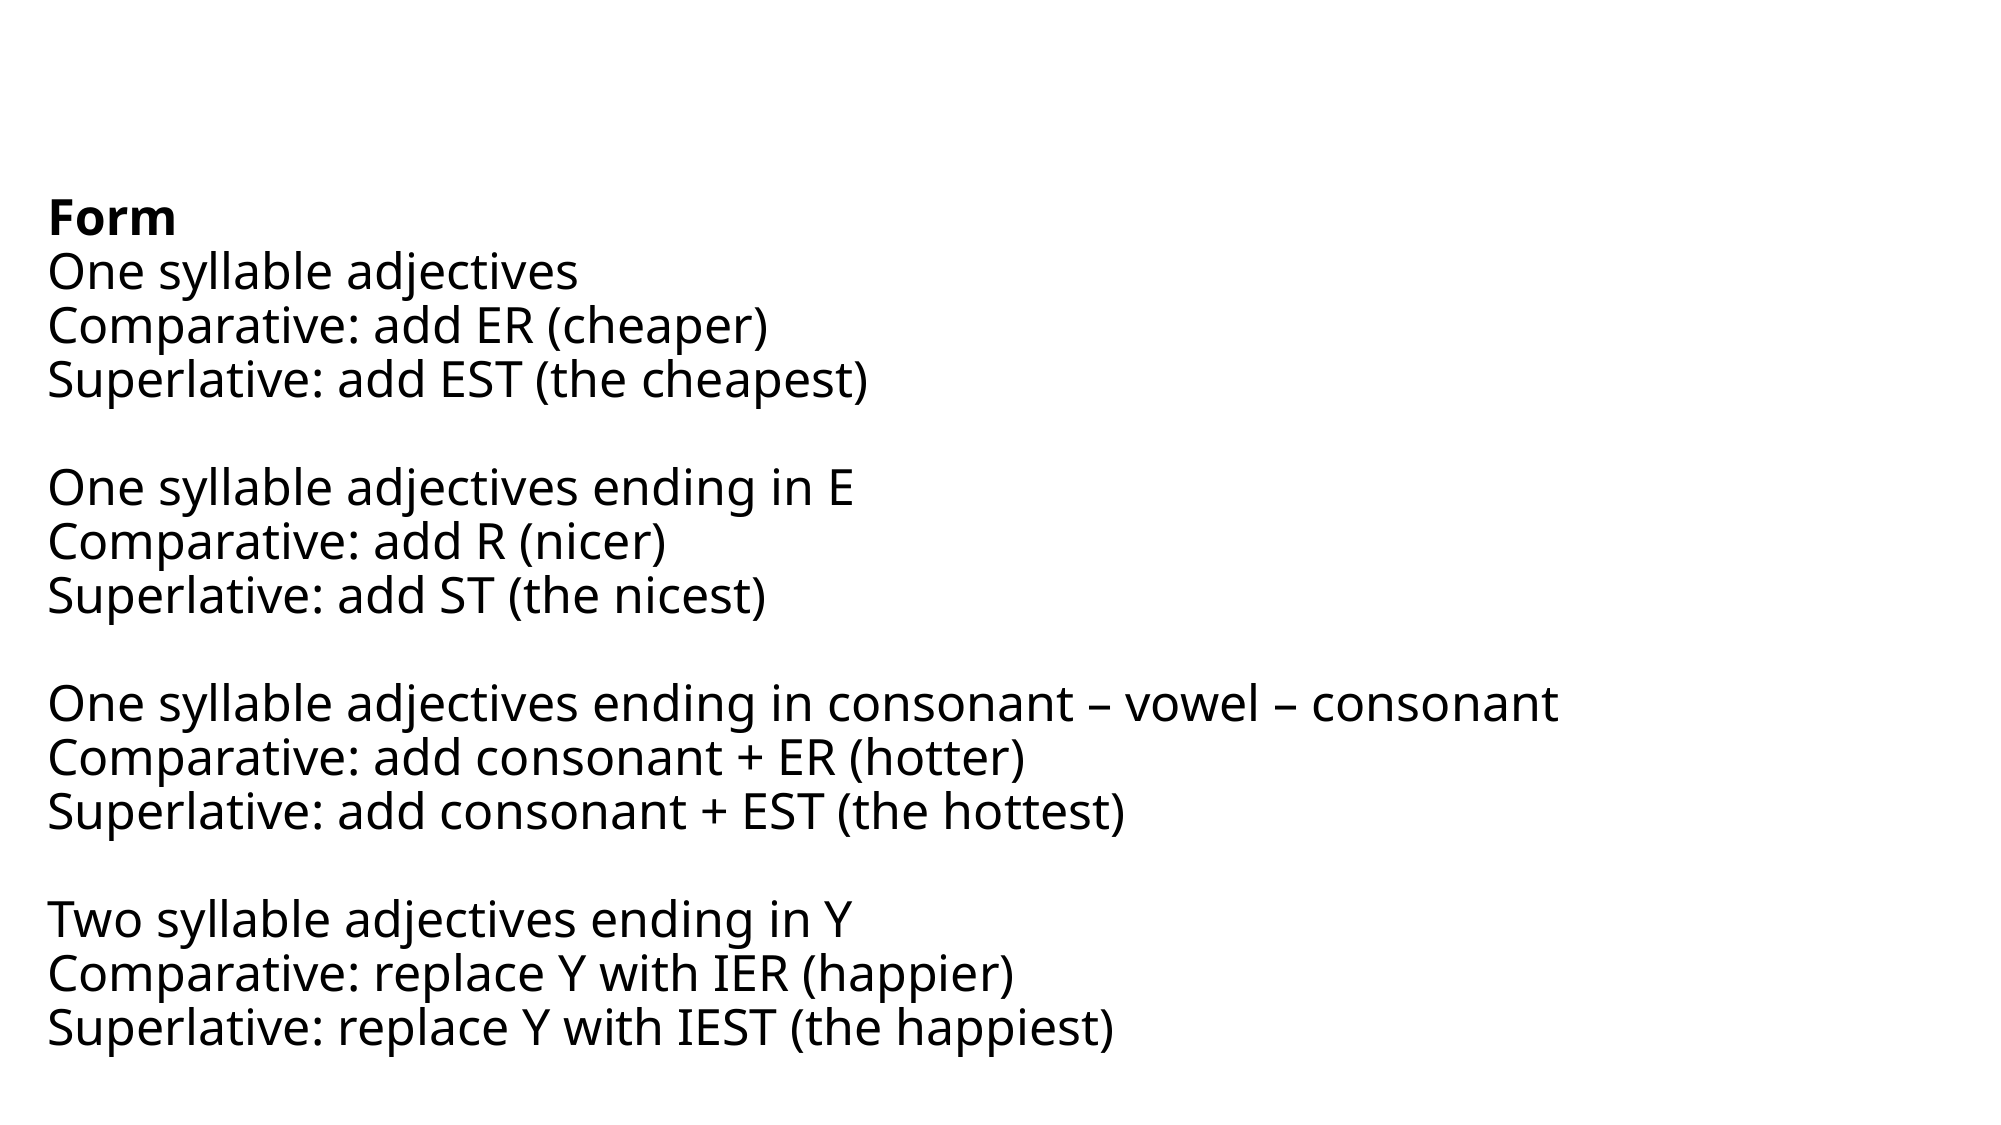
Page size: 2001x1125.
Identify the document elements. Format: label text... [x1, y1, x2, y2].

title Form One syllable adjectives Comparative: add ER (cheaper) Superlative: add EST (the cheapest) One syllable adjectives ending in E Comparative: add R (nicer) Superlative: add ST (the nicest) One syllable adjectives ending in consonant – vowel – consonant Comparative: add consonant + ER (hotter) Superlative: add consonant + EST (the hottest) Two syllable adjectives ending in Y Comparative: replace Y with IER (happier) Superlative: replace Y with IEST (the happiest) [32, 53, 1953, 1064]
